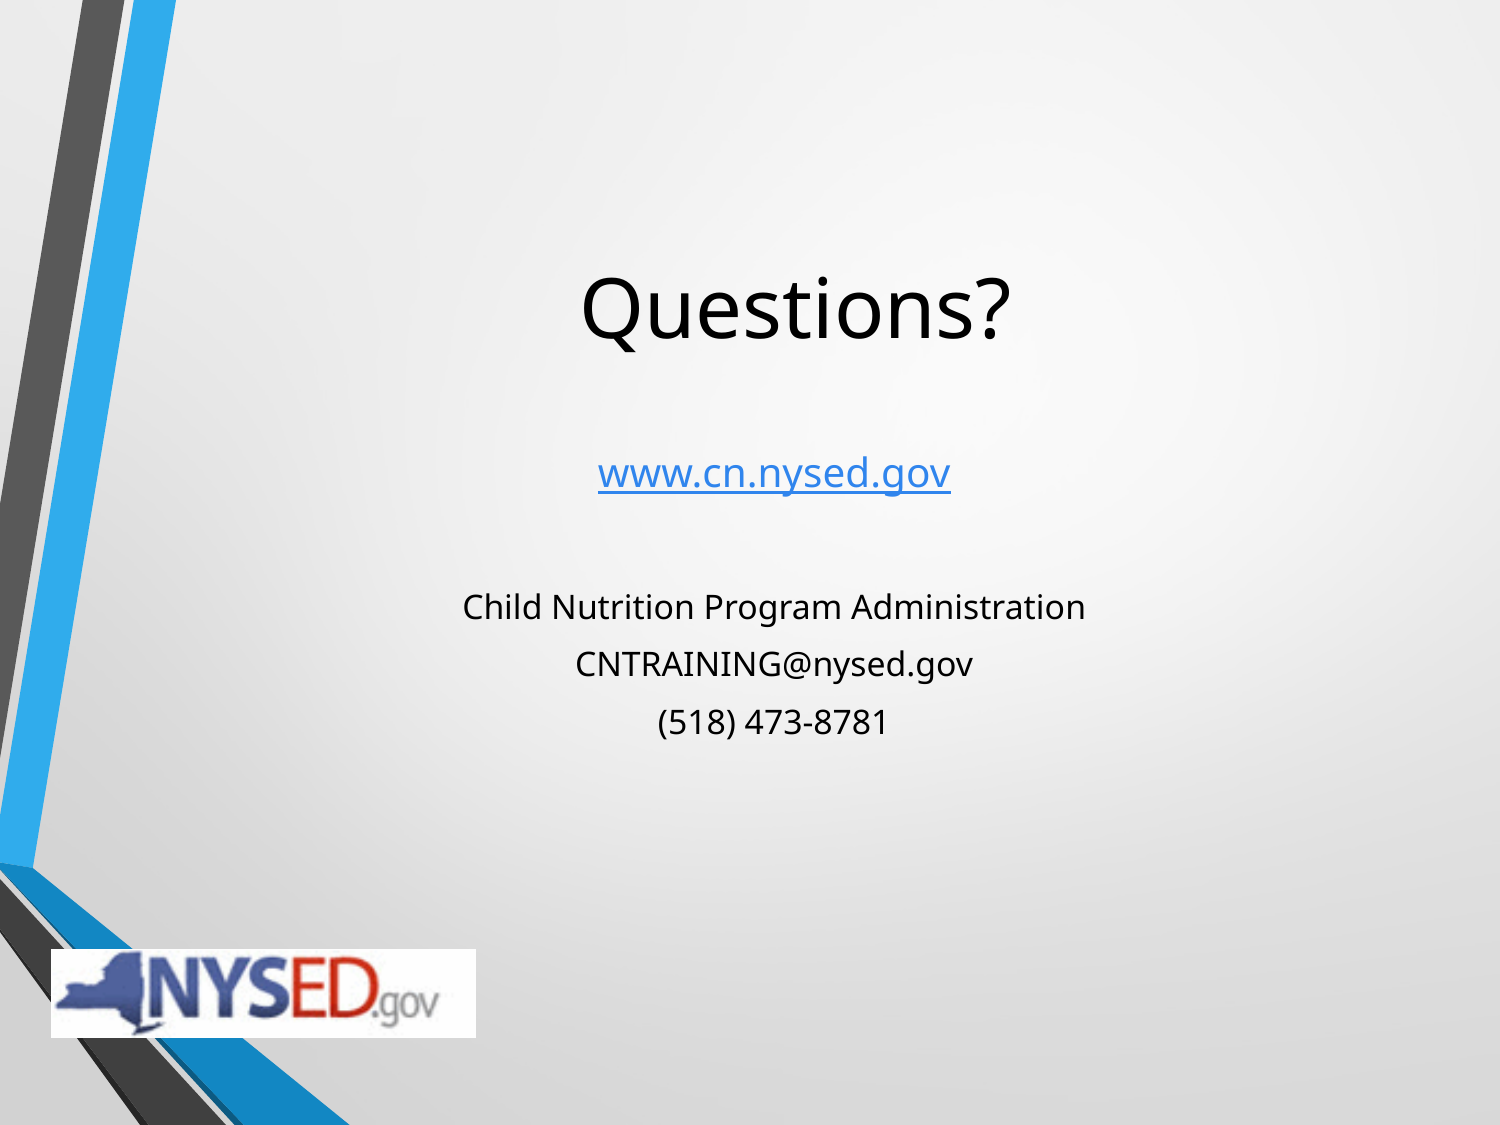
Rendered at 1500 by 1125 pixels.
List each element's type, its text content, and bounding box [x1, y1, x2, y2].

list www.cn.nysed.gov Child Nutrition Program Administration CNTRAINING@nysed.gov (518) 473-8781 [75, 237, 1474, 750]
picture [51, 949, 477, 1038]
title Questions? [142, 200, 1407, 363]
